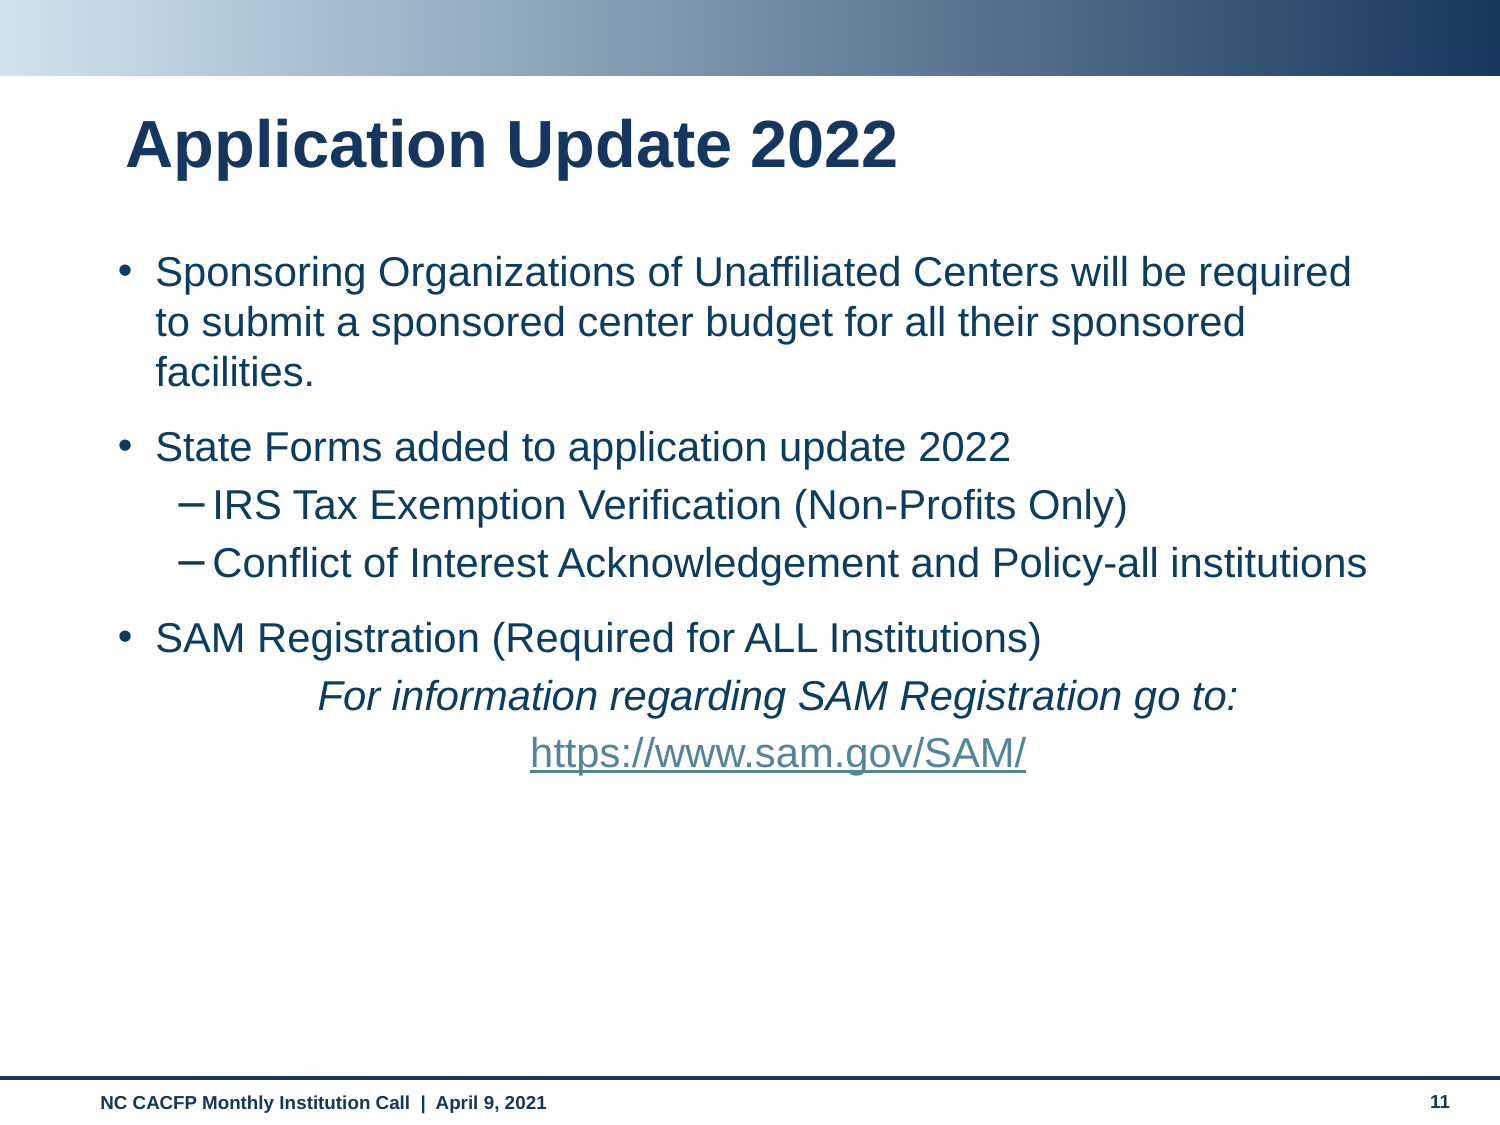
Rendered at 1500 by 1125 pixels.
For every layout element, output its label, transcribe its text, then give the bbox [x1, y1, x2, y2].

title Application Update 2022 [110, 102, 1398, 193]
list Sponsoring Organizations of Unaffiliated Centers will be required to submit a sponsored center budget for all their sponsored facilities. State Forms added to application update 2022 IRS Tax Exemption Verification (Non-Profits Only) Conflict of Interest Acknowledgement and Policy-all institutions SAM Registration (Required for ALL Institutions) For information regarding SAM Registration go to: https://www.sam.gov/SAM/ [103, 237, 1398, 1025]
